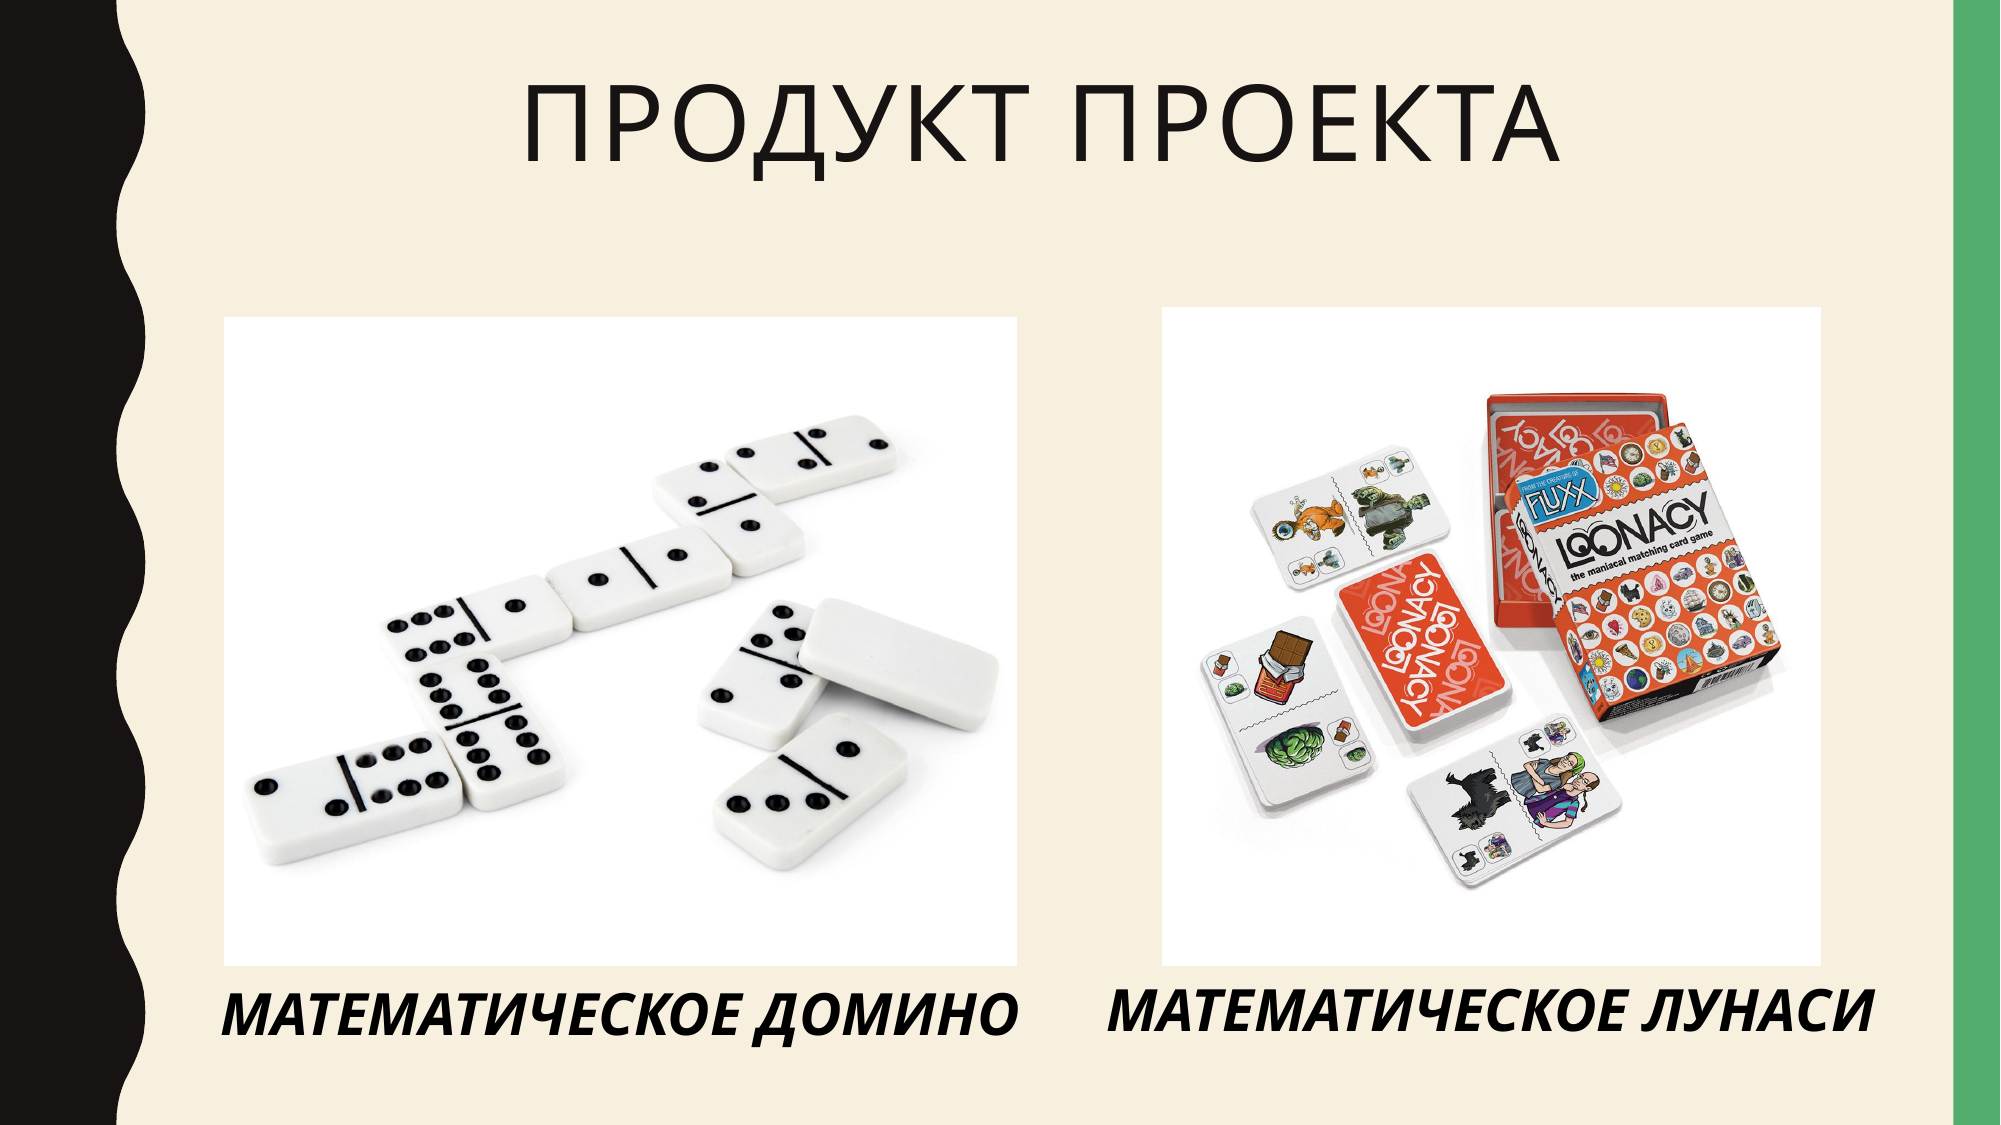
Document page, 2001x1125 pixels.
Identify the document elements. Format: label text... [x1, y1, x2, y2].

text_box МАТЕМАТИЧЕСКОЕ ДОМИНО [205, 969, 1035, 1055]
text_box МАТЕМАТИЧЕСКОЕ ЛУНАСИ [1091, 965, 1891, 1051]
picture [224, 317, 1017, 966]
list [1162, 307, 1821, 966]
title ПРОДУКТ ПРОЕКТА [205, 62, 1875, 308]
